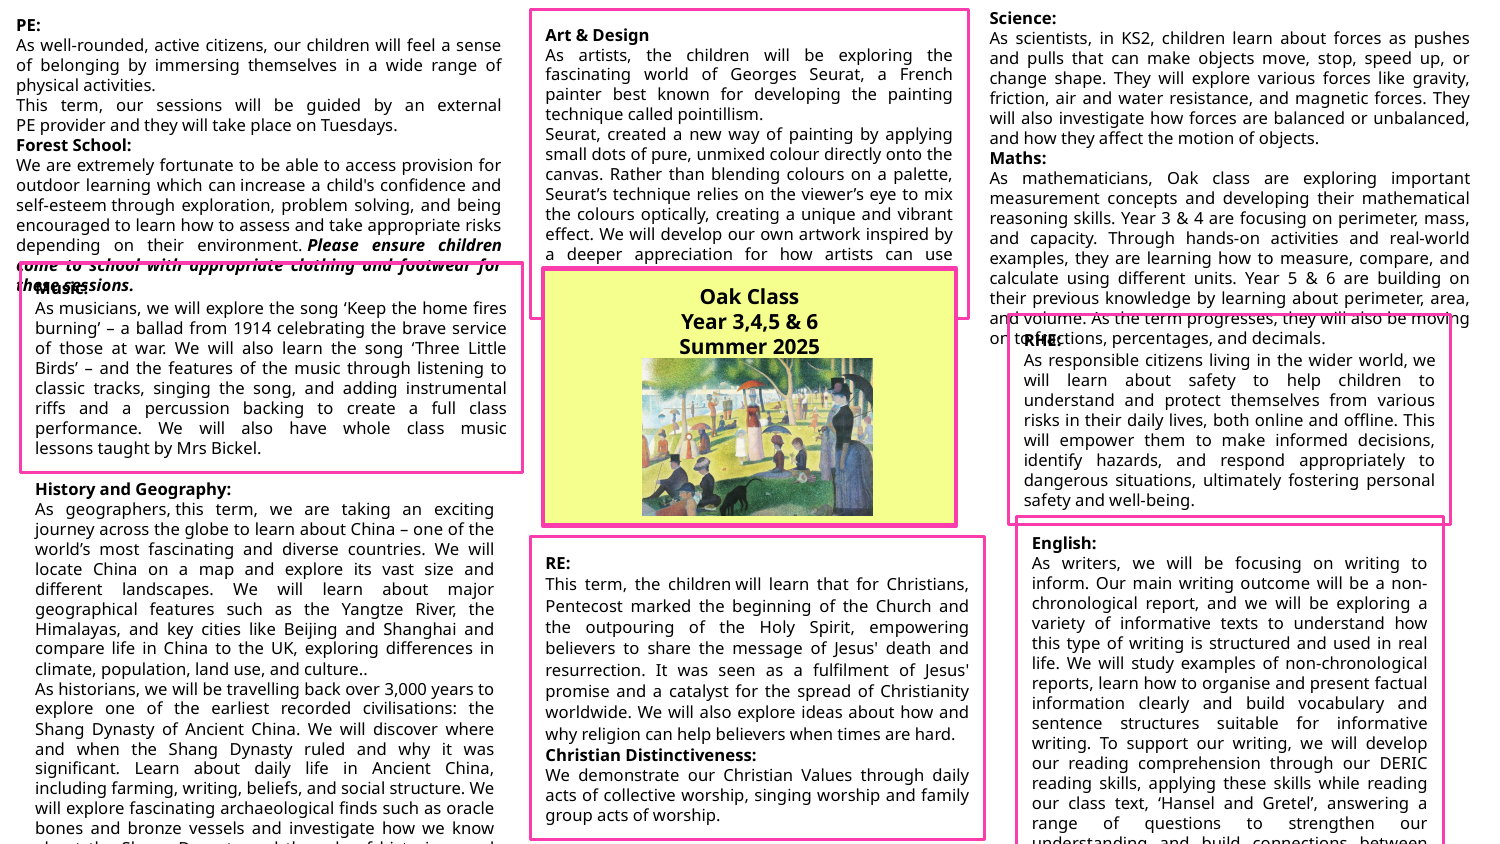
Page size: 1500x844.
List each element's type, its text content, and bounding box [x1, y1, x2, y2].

text_box English: As writers, we will be focusing on writing to inform. Our main writing outcome will be a non-chronological report, and we will be exploring a variety of informative texts to understand how this type of writing is structured and used in real life. We will study examples of non-chronological reports, learn how to organise and present factual information clearly and build vocabulary and sentence structures suitable for informative writing. To support our writing, we will develop our reading comprehension through our DERIC reading skills, applying these skills while reading our class text, ‘Hansel and Gretel’, answering a range of questions to strengthen our understanding and build connections between reading and writing. [1016, 516, 1444, 844]
picture [642, 358, 873, 516]
text_box Oak Class Year 3,4,5 & 6 Summer 2025 [542, 268, 957, 526]
text_box RHE: As responsible citizens living in the wider world, we will learn about safety to help children to understand and protect themselves from various risks in their daily lives, both online and offline. This will empower them to make informed decisions, identify hazards, and respond appropriately to dangerous situations, ultimately fostering personal safety and well-being. [1008, 314, 1451, 525]
text_box PE: As well-rounded, active citizens, our children will feel a sense of belonging by immersing themselves in a wide range of physical activities. This term, our sessions will be guided by an external PE provider and they will take place on Tuesdays. Forest School: We are extremely fortunate to be able to access provision for outdoor learning which can increase a child's confidence and self-esteem through exploration, problem solving, and being encouraged to learn how to assess and take appropriate risks depending on their environment. Please ensure children come to school with appropriate clothing and footwear for these sessions. [1, 0, 518, 310]
text_box RE: This term, the children will learn that for Christians, Pentecost marked the beginning of the Church and the outpouring of the Holy Spirit, empowering believers to share the message of Jesus' death and resurrection. It was seen as a fulfilment of Jesus' promise and a catalyst for the spread of Christianity worldwide. We will also explore ideas about how and why religion can help believers when times are hard. Christian Distinctiveness: We demonstrate our Christian Values through daily acts of collective worship, singing worship and family group acts of worship. [530, 536, 985, 840]
text_box Art & Design As artists, the children will be exploring the fascinating world of Georges Seurat, a French painter best known for developing the painting technique called pointillism. Seurat, created a new way of painting by applying small dots of pure, unmixed colour directly onto the canvas. Rather than blending colours on a palette, Seurat’s technique relies on the viewer’s eye to mix the colours optically, creating a unique and vibrant effect. We will develop our own artwork inspired by a deeper appreciation for how artists can use colour and technique to influence how we experience a painting. [530, 9, 969, 319]
text_box Music: As musicians, we will explore the song ‘Keep the home fires burning’ – a ballad from 1914 celebrating the brave service of those at war. We will also learn the song ‘Three Little Birds’ – and the features of the music through listening to classic tracks, singing the song, and adding instrumental riffs and a percussion backing to create a full class performance. We will also have whole class music lessons taught by Mrs Bickel. [20, 262, 523, 473]
text_box History and Geography: As geographers, this term, we are taking an exciting journey across the globe to learn about China – one of the world’s most fascinating and diverse countries. We will locate China on a map and explore its vast size and different landscapes. We will learn about major geographical features such as the Yangtze River, the Himalayas, and key cities like Beijing and Shanghai and compare life in China to the UK, exploring differences in climate, population, land use, and culture.. As historians, we will be travelling back over 3,000 years to explore one of the earliest recorded civilisations: the Shang Dynasty of Ancient China. We will discover where and when the Shang Dynasty ruled and why it was significant. Learn about daily life in Ancient China, including farming, writing, beliefs, and social structure. We will explore fascinating archaeological finds such as oracle bones and bronze vessels and investigate how we know about the Shang Dynasty and the role of historians and archaeologists. [20, 473, 511, 844]
text_box Science: As scientists, in KS2, children learn about forces as pushes and pulls that can make objects move, stop, speed up, or change shape. They will explore various forces like gravity, friction, air and water resistance, and magnetic forces. They will also investigate how forces are balanced or unbalanced, and how they affect the motion of objects. Maths: As mathematicians, Oak class are exploring important measurement concepts and developing their mathematical reasoning skills. Year 3 & 4 are focusing on perimeter, mass, and capacity. Through hands-on activities and real-world examples, they are learning how to measure, compare, and calculate using different units. Year 5 & 6 are building on their previous knowledge by learning about perimeter, area, and volume. As the term progresses, they will also be moving on to fractions, percentages, and decimals. [974, 0, 1486, 403]
